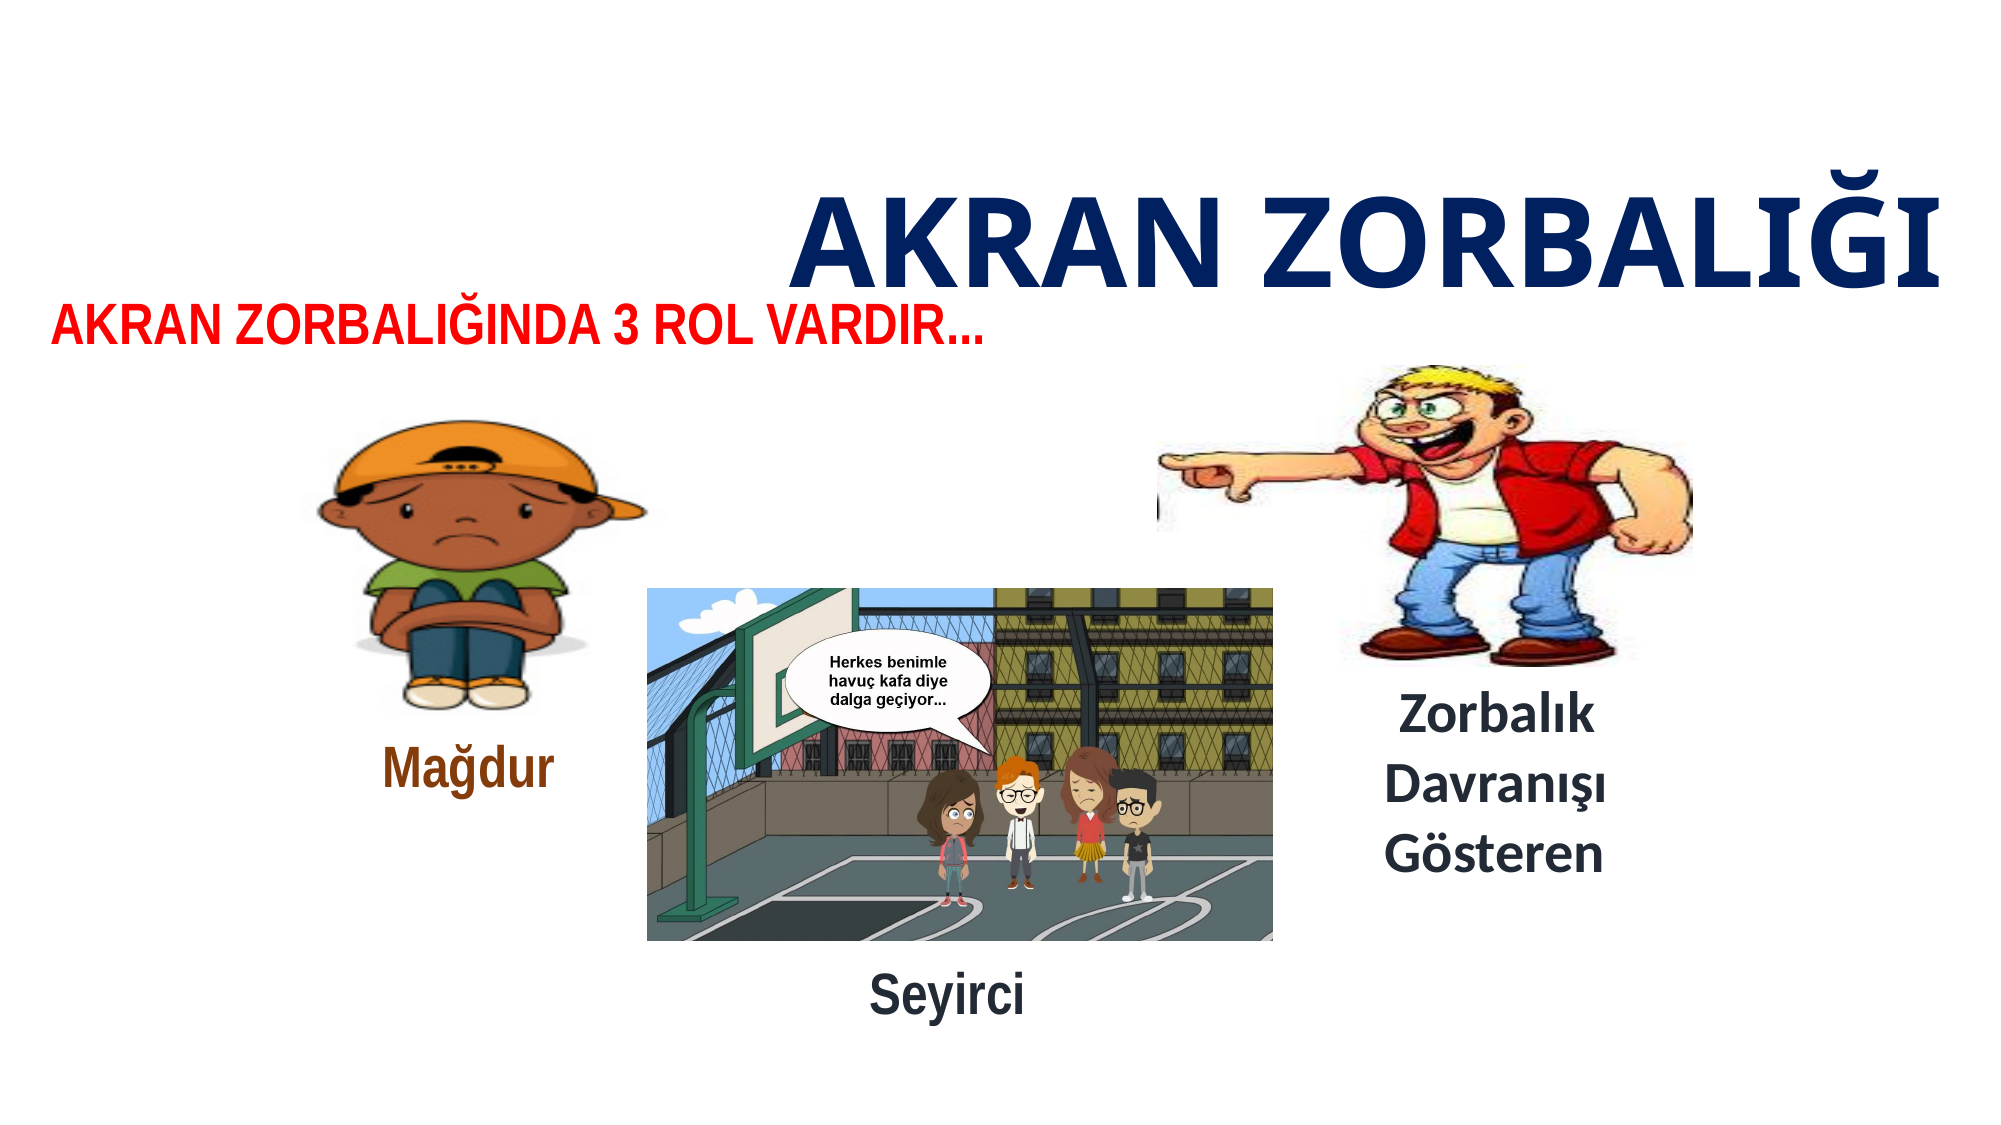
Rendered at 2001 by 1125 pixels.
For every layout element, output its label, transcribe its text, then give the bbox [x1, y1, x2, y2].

title AKRAN ZORBALIĞI [35, 152, 1959, 322]
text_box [170, 365, 1693, 1037]
subtitle AKRAN ZORBALIĞINDA 3 ROL VARDIR... [35, 286, 1950, 1039]
